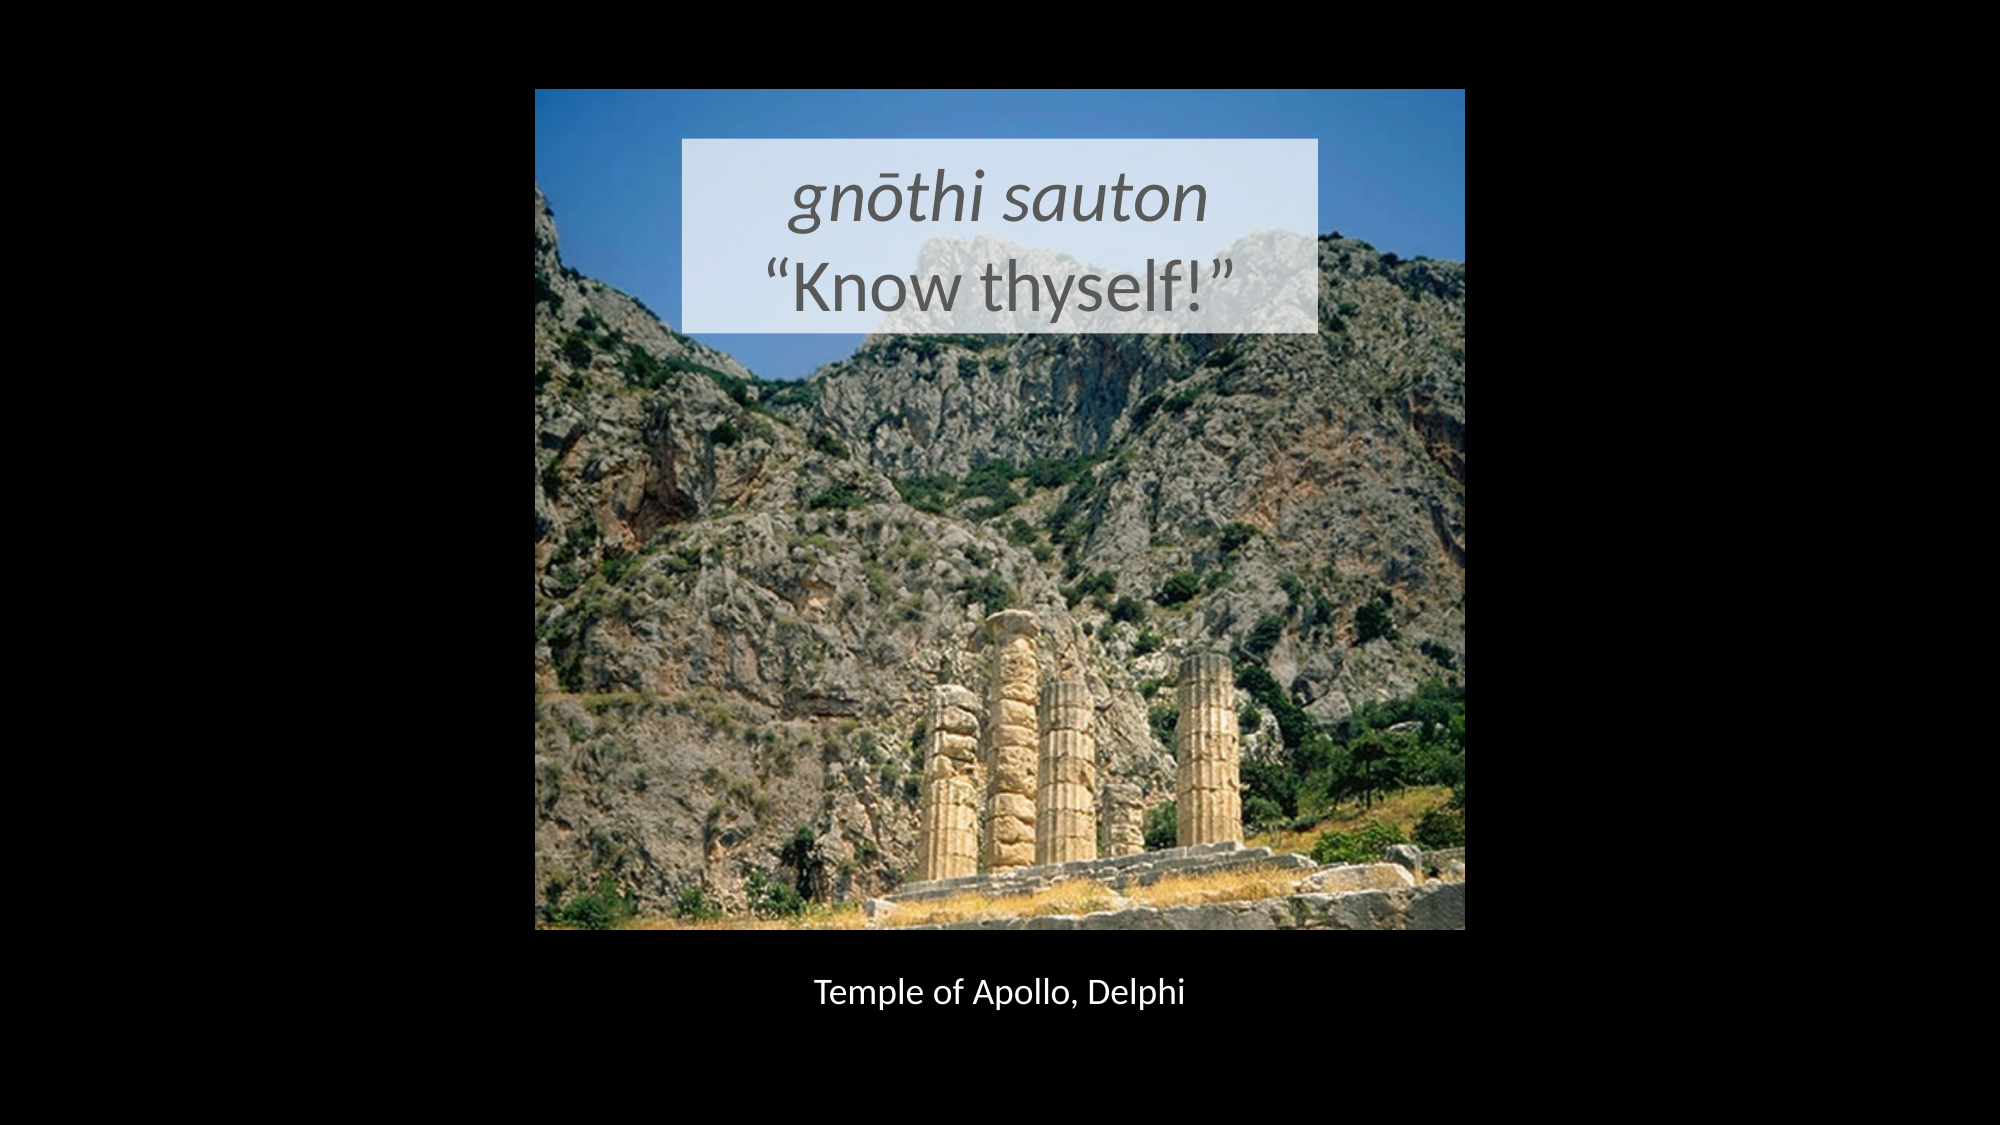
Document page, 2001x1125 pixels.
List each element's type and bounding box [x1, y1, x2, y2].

text_box [535, 89, 1465, 1021]
